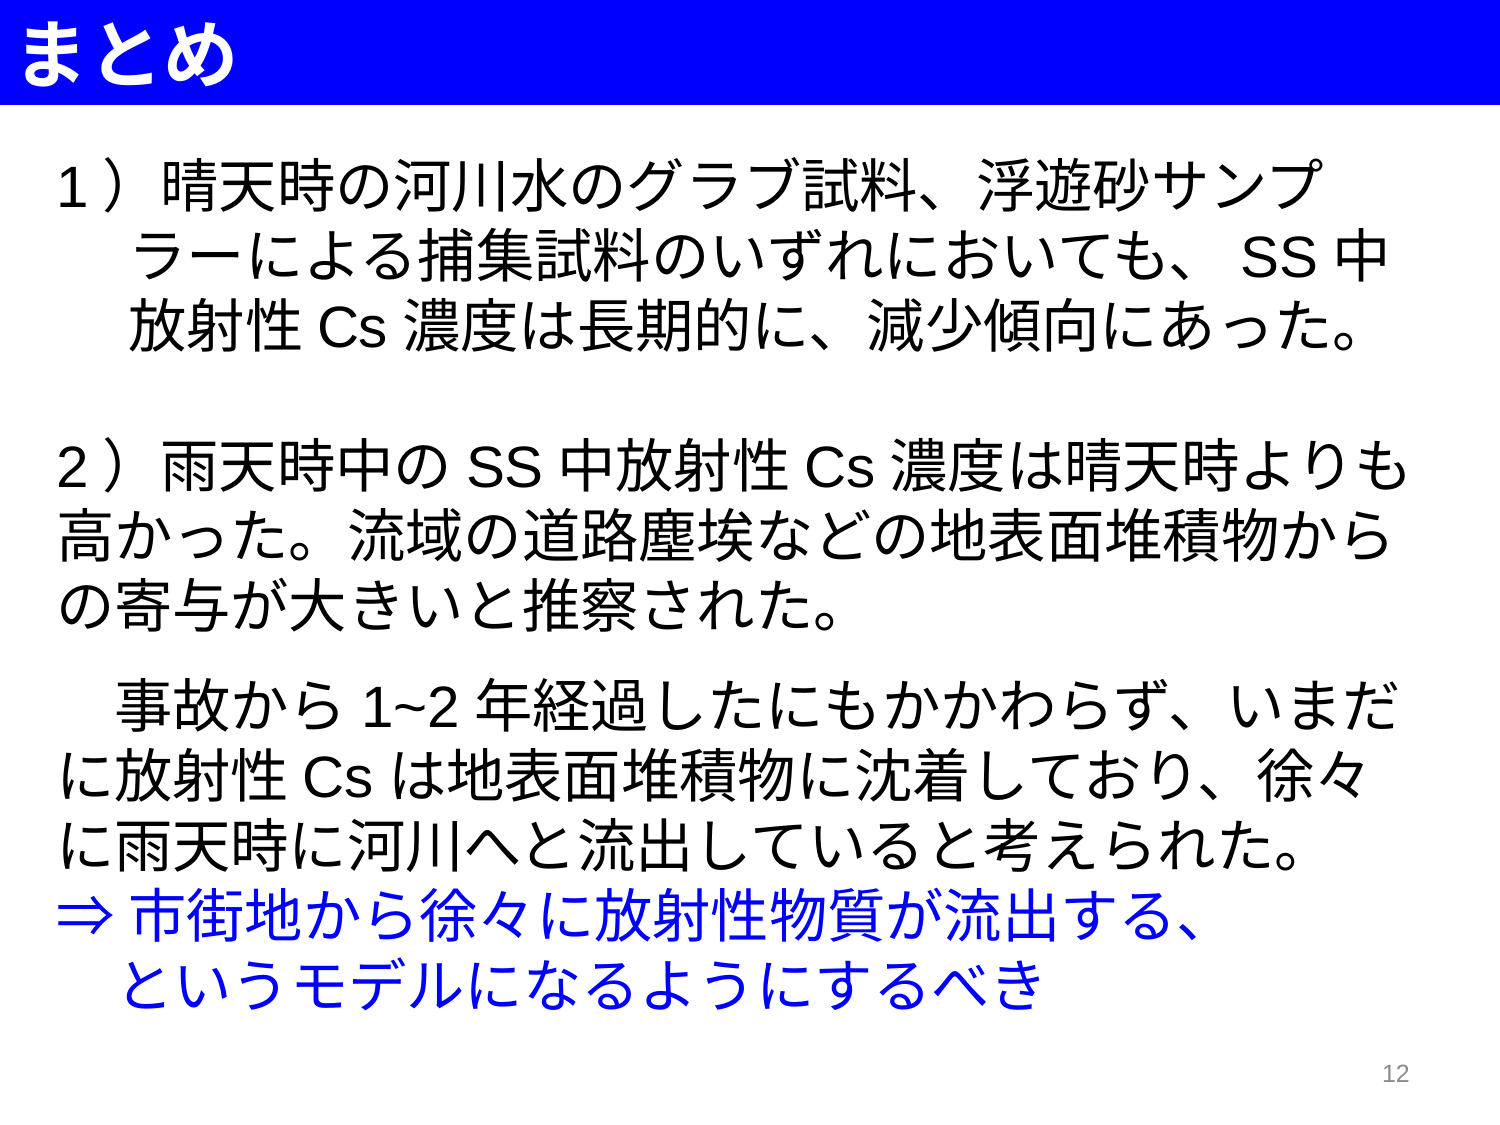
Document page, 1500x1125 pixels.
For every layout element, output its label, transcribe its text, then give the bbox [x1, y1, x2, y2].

text_box 1）晴天時の河川水のグラブ試料、浮遊砂サンプラーによる捕集試料のいずれにおいても、SS中放射性Cs濃度は長期的に、減少傾向にあった。 2）雨天時中のSS中放射性Cs濃度は晴天時よりも高かった。流域の道路塵埃などの地表面堆積物からの寄与が大きいと推察された。 事故から1~2年経過したにもかかわらず、いまだに放射性Csは地表面堆積物に沈着しており、徐々に雨天時に河川へと流出していると考えられた。 ⇒市街地から徐々に放射性物質が流出する、 というモデルになるようにするべき [41, 141, 1436, 1026]
slide_number 12 [1074, 1042, 1425, 1103]
text_box まとめ [0, 0, 1500, 105]
